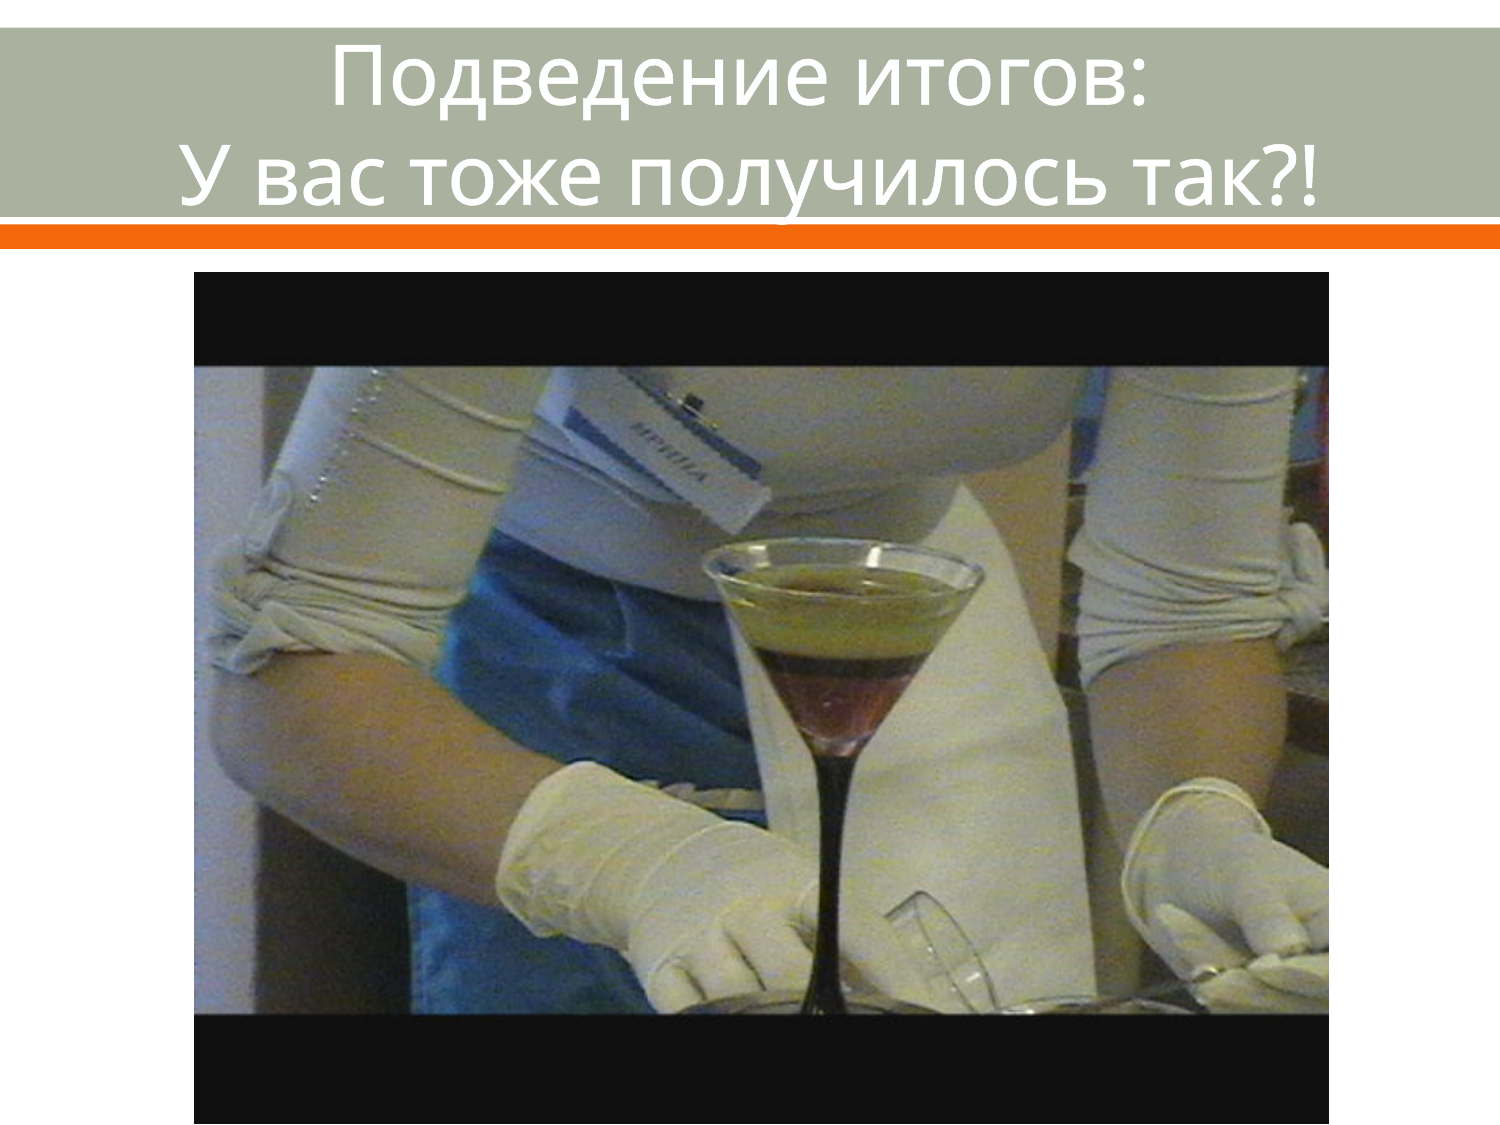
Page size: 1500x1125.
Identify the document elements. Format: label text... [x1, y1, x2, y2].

title Подведение итогов: У вас тоже получилось так?! [75, 29, 1425, 213]
picture [194, 272, 1330, 1124]
